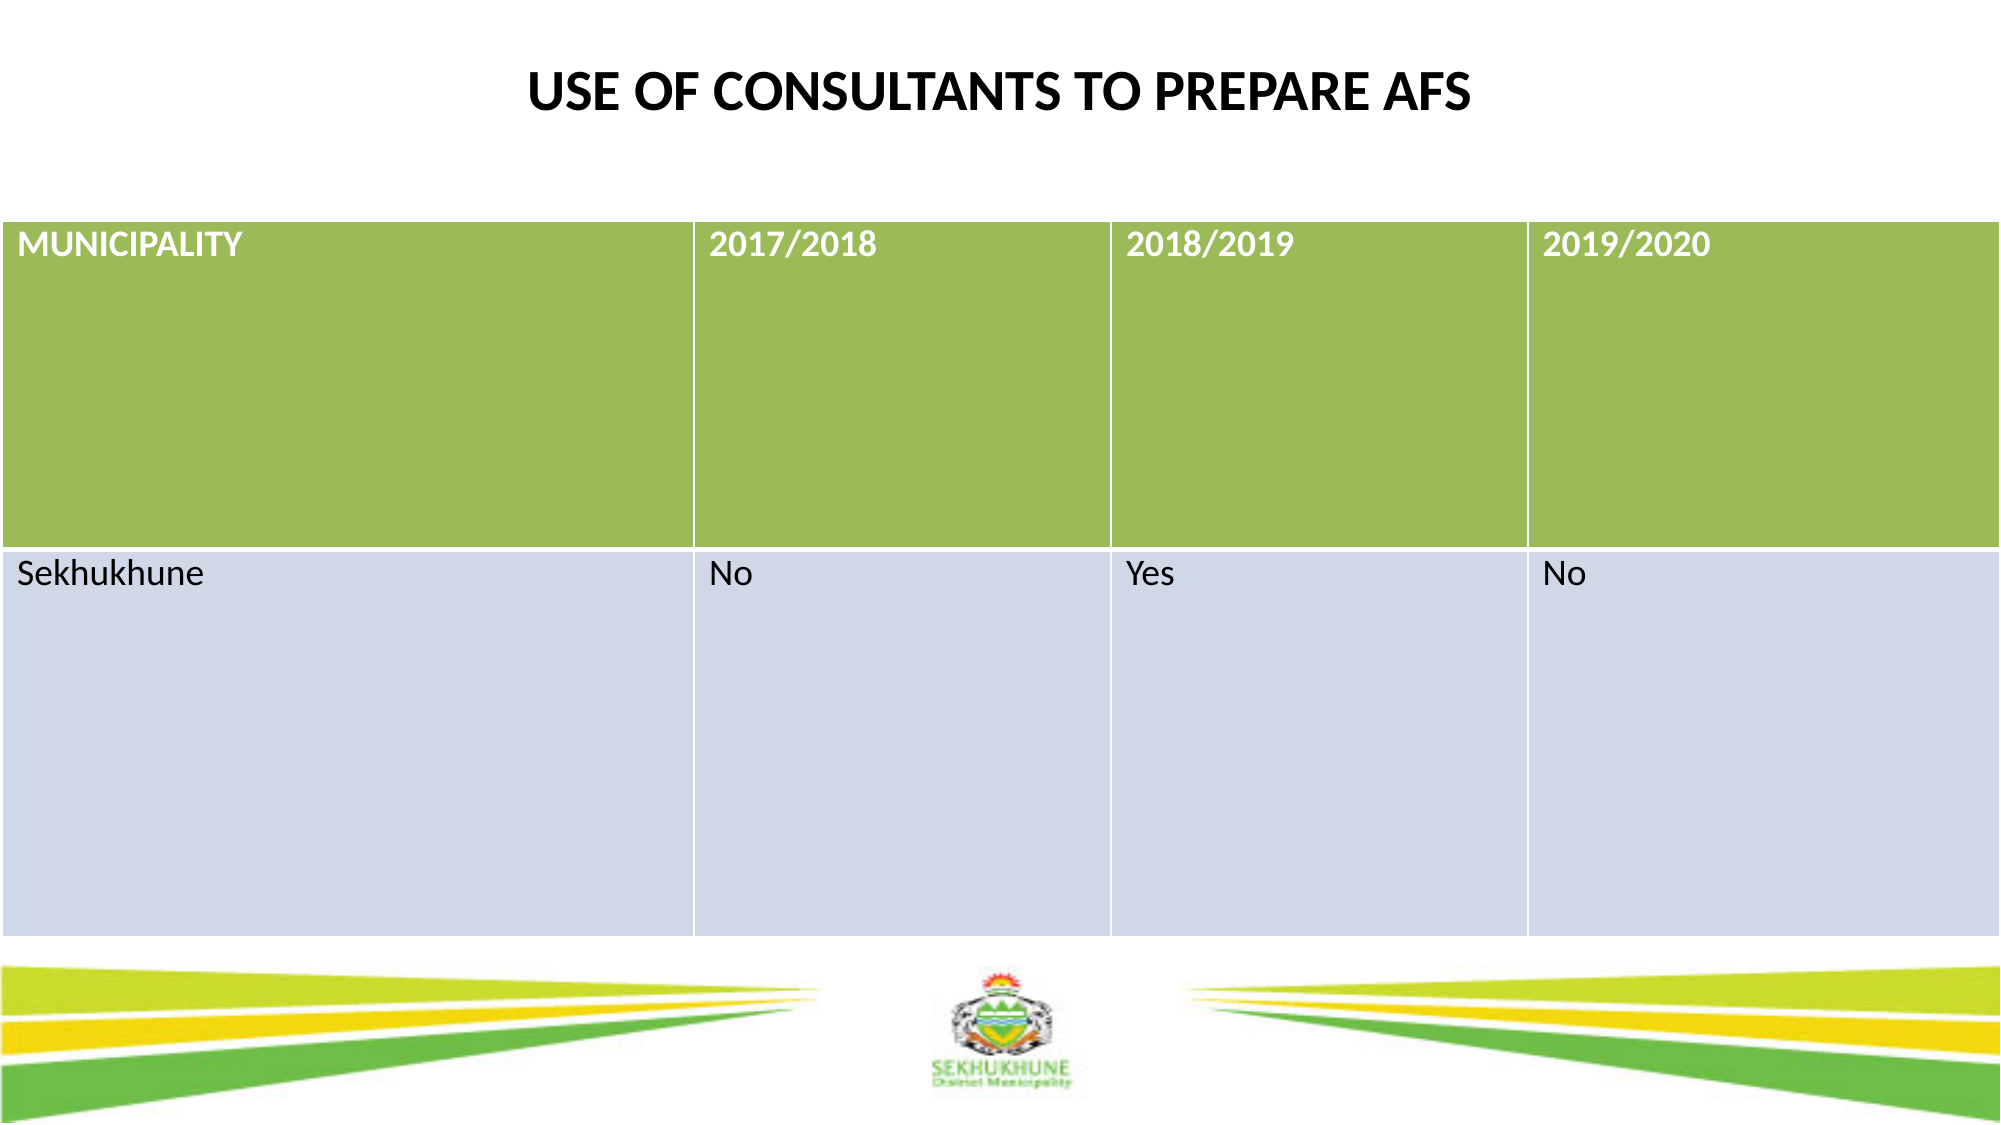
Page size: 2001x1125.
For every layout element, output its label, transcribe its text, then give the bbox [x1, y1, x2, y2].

title USE OF CONSULTANTS TO PREPARE AFS [99, 45, 1900, 220]
table_cell No [1529, 552, 1999, 936]
table_cell No [695, 552, 1110, 936]
table_header MUNICIPALITY [3, 222, 693, 547]
table_header 2017/2018 [695, 222, 1110, 547]
table_header 2018/2019 [1112, 222, 1527, 547]
table_cell Sekhukhune [3, 552, 693, 936]
table_header 2019/2020 [1529, 222, 1999, 547]
table_cell Yes [1112, 552, 1527, 936]
picture [0, 949, 2000, 1123]
